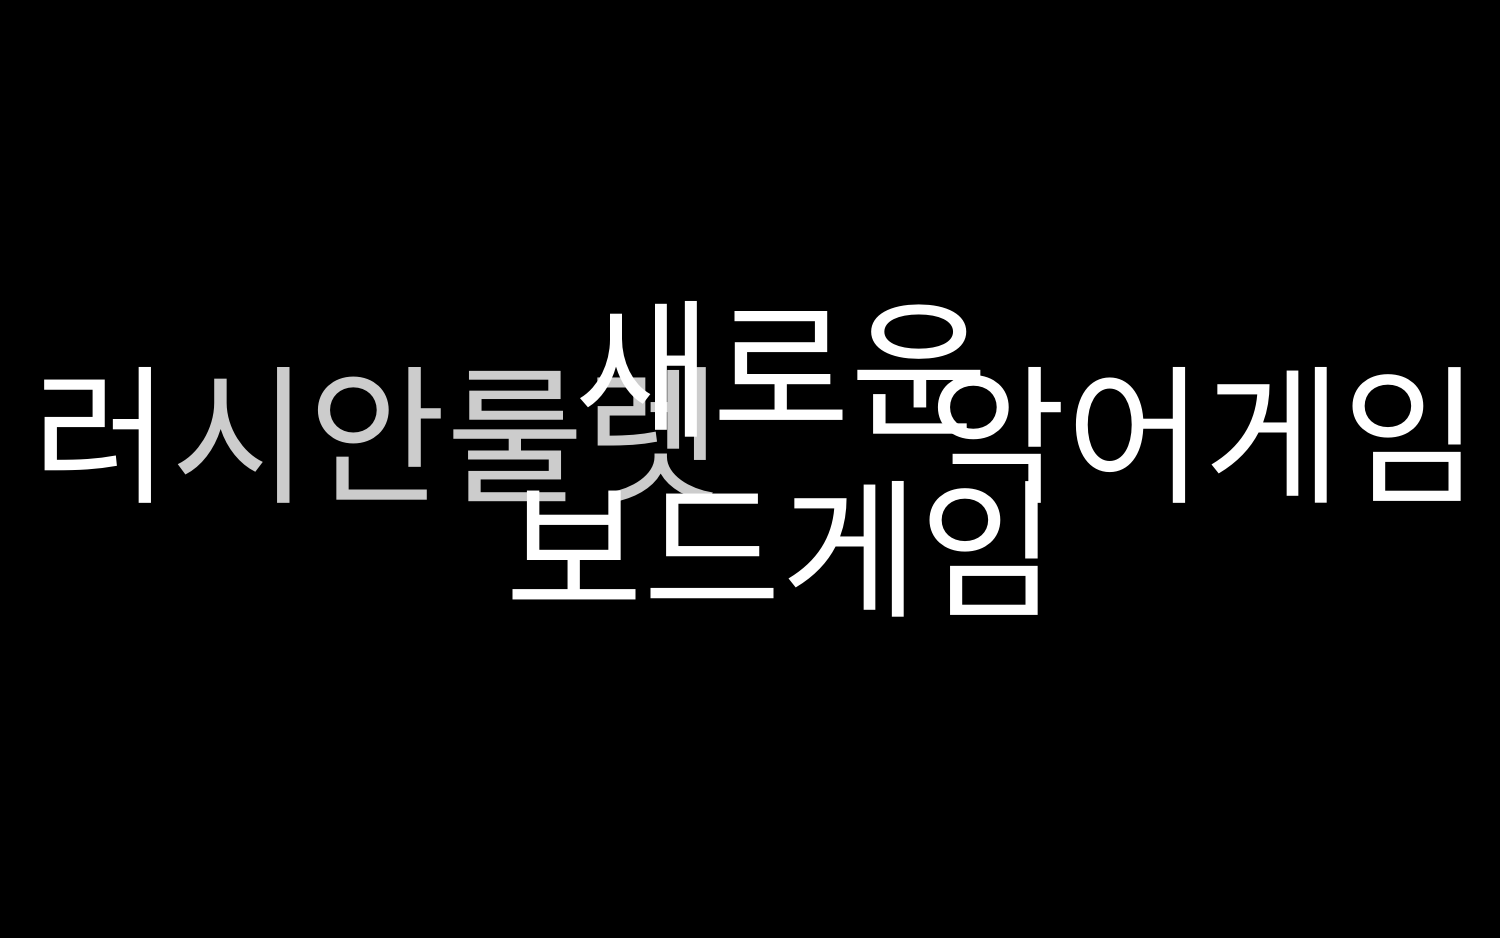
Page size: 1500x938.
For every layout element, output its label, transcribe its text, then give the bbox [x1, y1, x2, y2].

text_box 새로운 보드게임 [466, 267, 1097, 643]
text_box 러시안룰렛 [0, 334, 466, 529]
text_box 악어게임 [1097, 334, 1500, 529]
